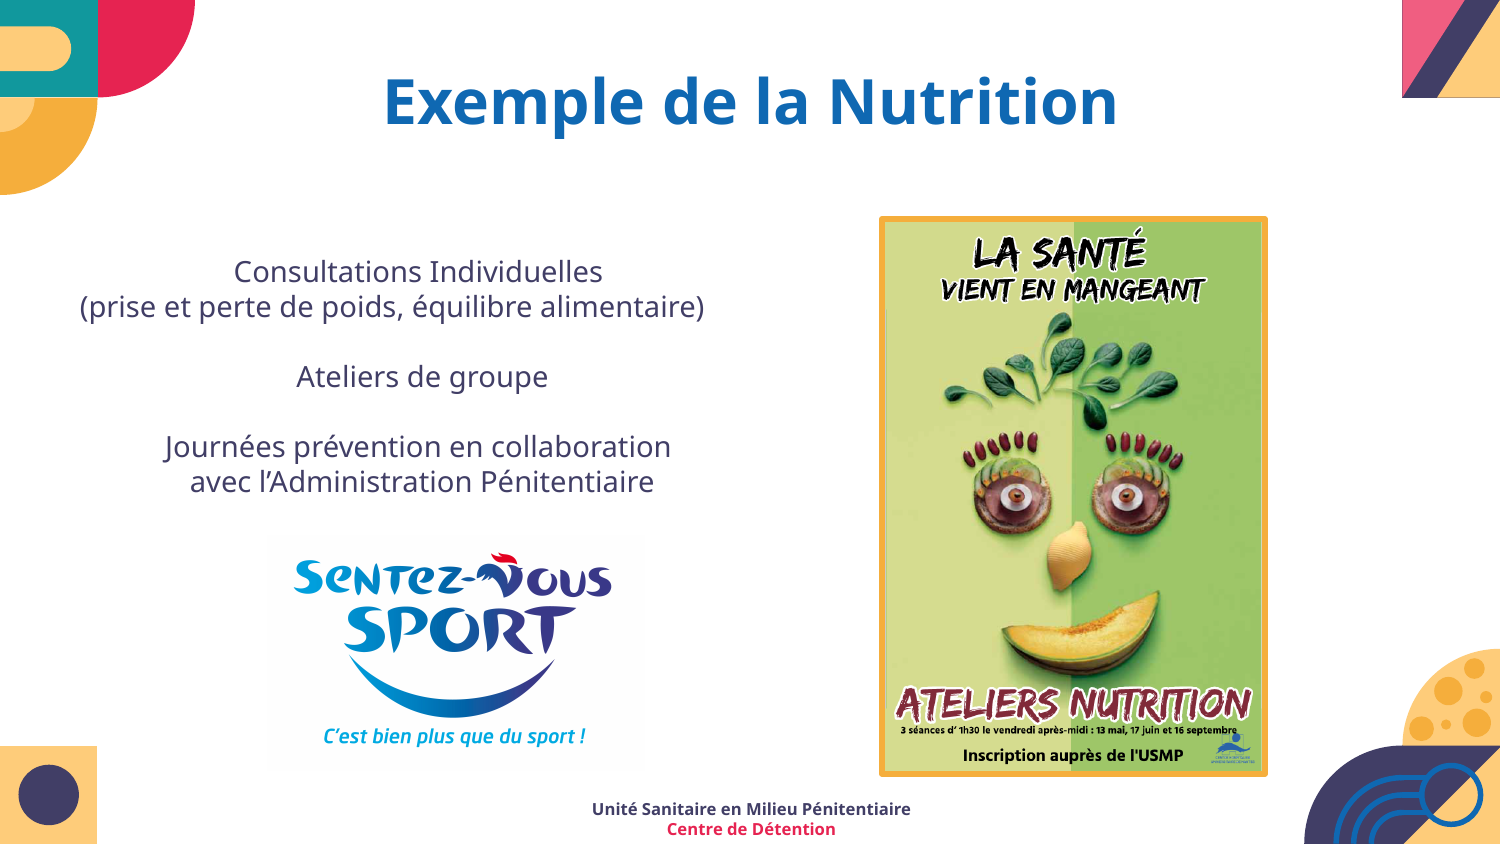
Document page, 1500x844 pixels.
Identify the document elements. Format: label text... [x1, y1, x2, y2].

subtitle Consultations Individuelles (prise et perte de poids, équilibre alimentaire) Ateliers de groupe Journées prévention en collaboration avec l’Administration Pénitentiaire [64, 238, 780, 536]
picture [884, 222, 1262, 771]
picture [267, 535, 645, 771]
text_box Unité Sanitaire en Milieu Pénitentiaire Centre de Détention [376, 791, 1127, 844]
title Exemple de la Nutrition [119, 46, 1385, 141]
